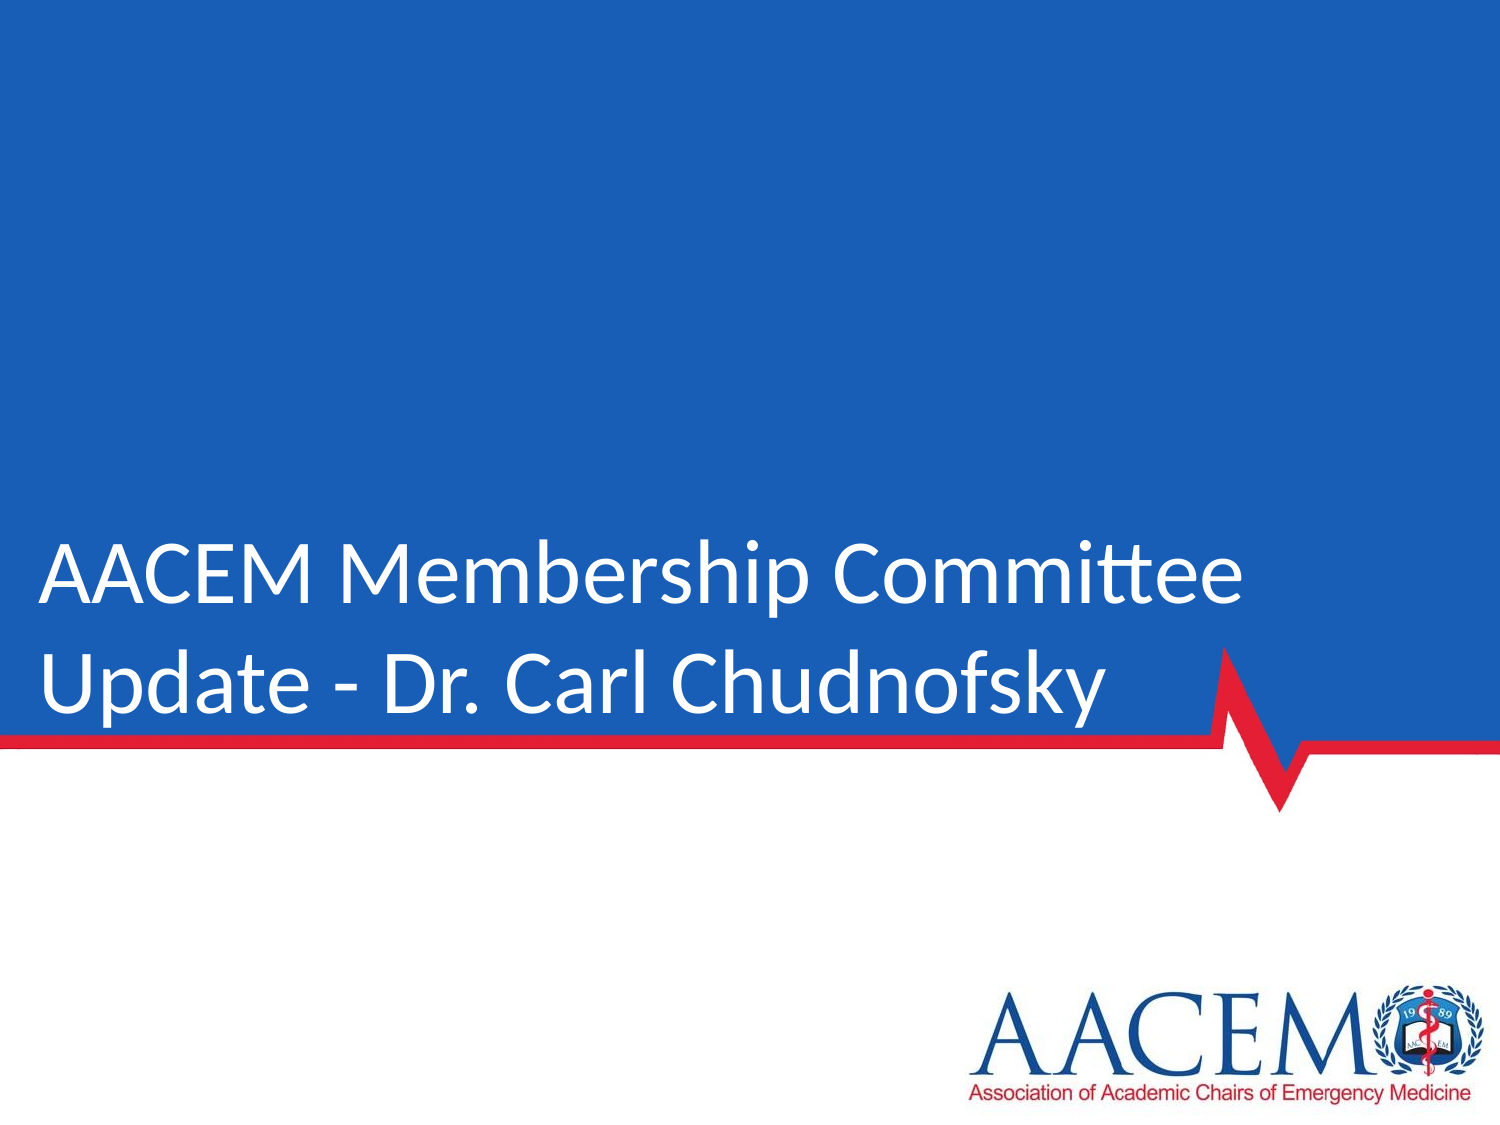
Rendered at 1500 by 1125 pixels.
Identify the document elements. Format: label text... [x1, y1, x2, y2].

picture [0, 0, 1500, 1118]
title AACEM Membership Committee Update - Dr. Carl Chudnofsky [23, 504, 1488, 746]
